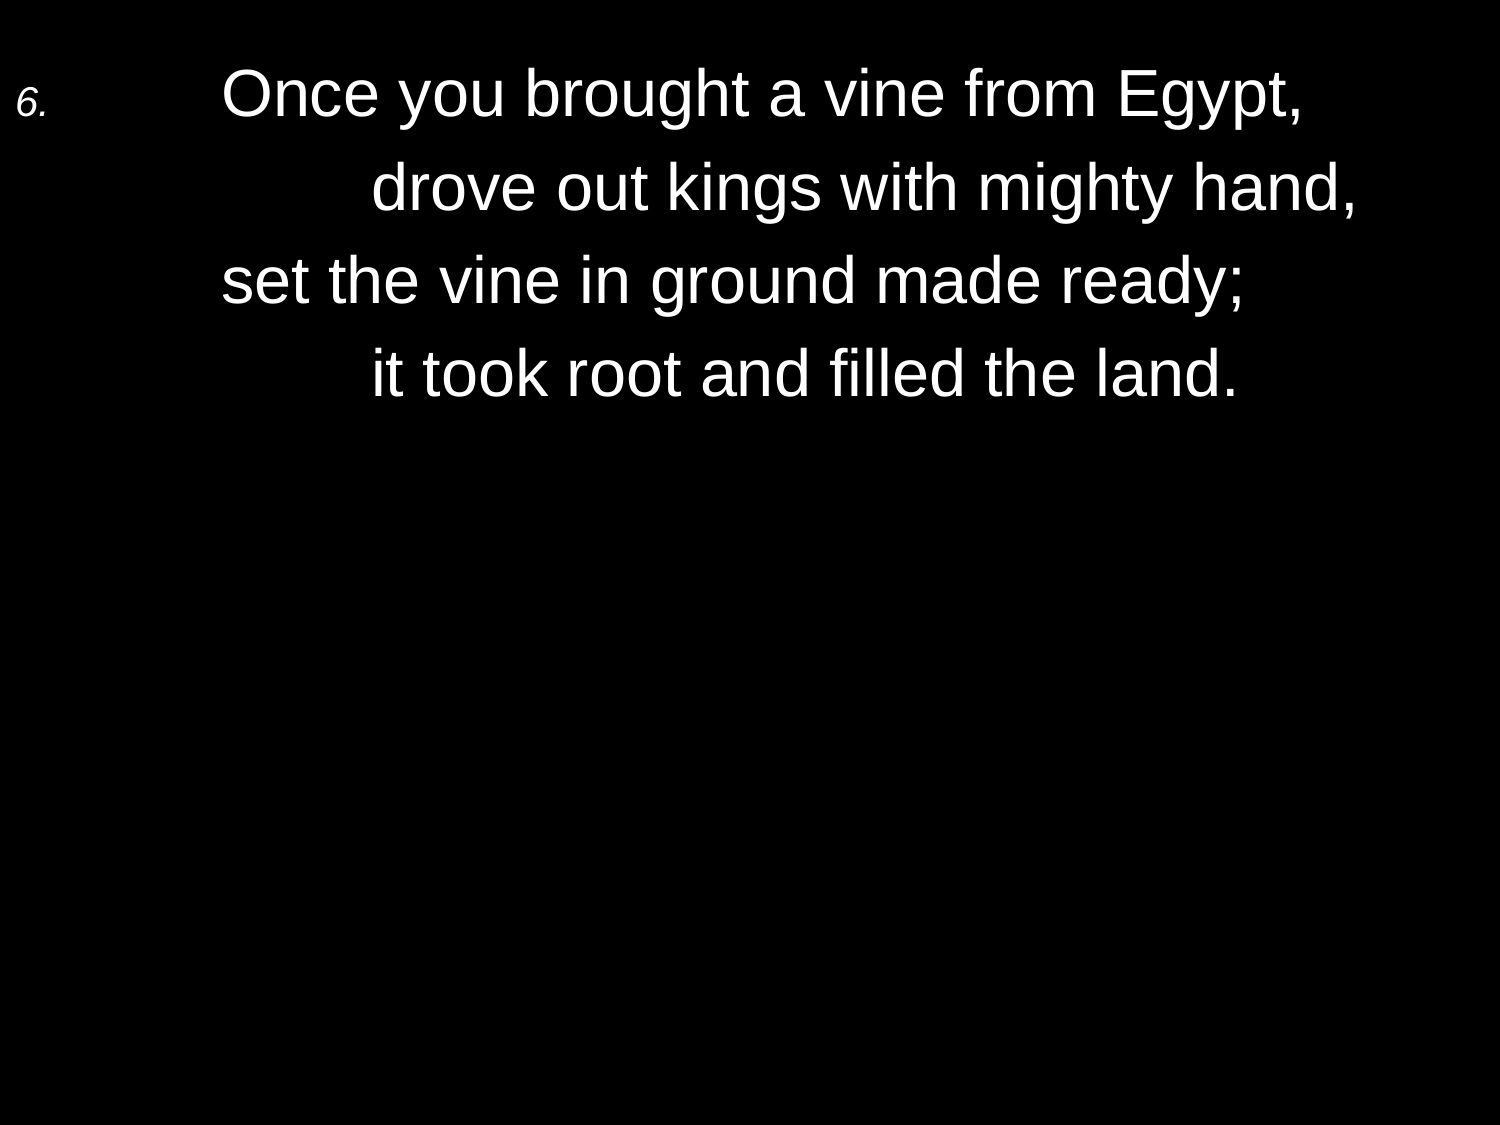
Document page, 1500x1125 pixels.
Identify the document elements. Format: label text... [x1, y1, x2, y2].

list 6. Once you brought a vine from Egypt, drove out kings with mighty hand, set the vine in ground made ready; it took root and filled the land. [0, 42, 1500, 1047]
